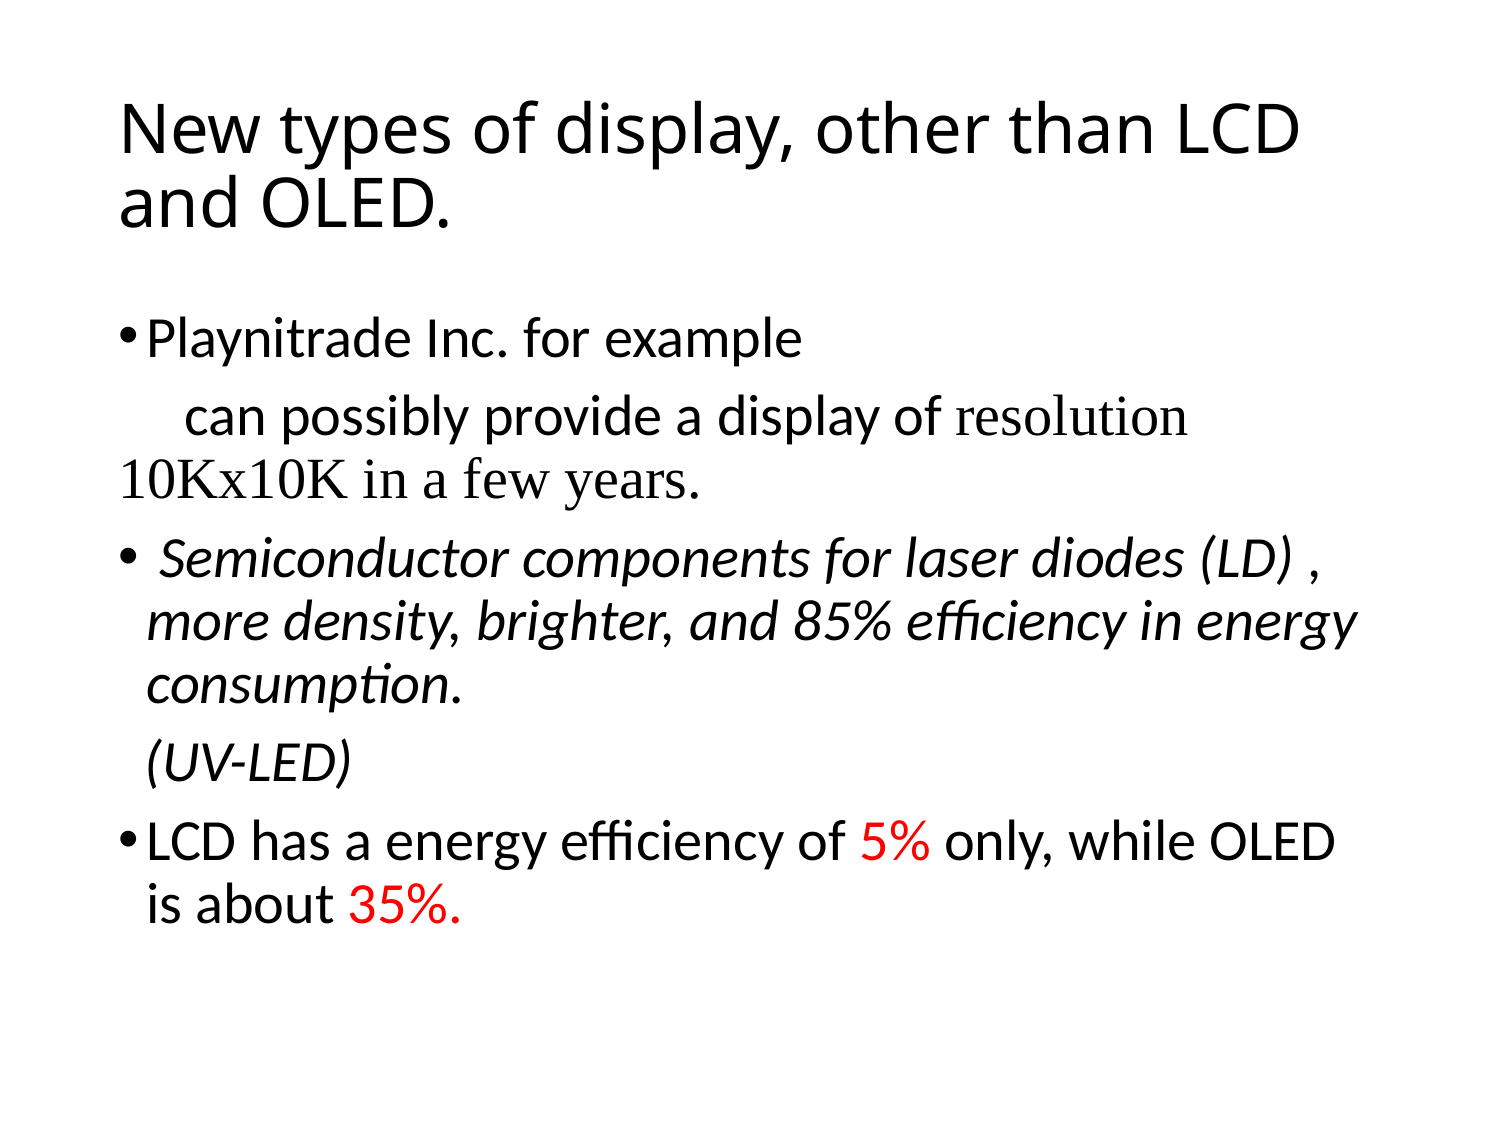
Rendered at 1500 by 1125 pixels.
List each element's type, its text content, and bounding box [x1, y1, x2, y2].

title New types of display, other than LCD and OLED. [103, 59, 1397, 278]
list Playnitrade Inc. for example can possibly provide a display of resolution 10Kx10K in a few years. Semiconductor components for laser diodes (LD) , more density, brighter, and 85% efficiency in energy consumption. (UV-LED) LCD has a energy efficiency of 5% only, while OLED is about 35%. [103, 299, 1397, 1014]
